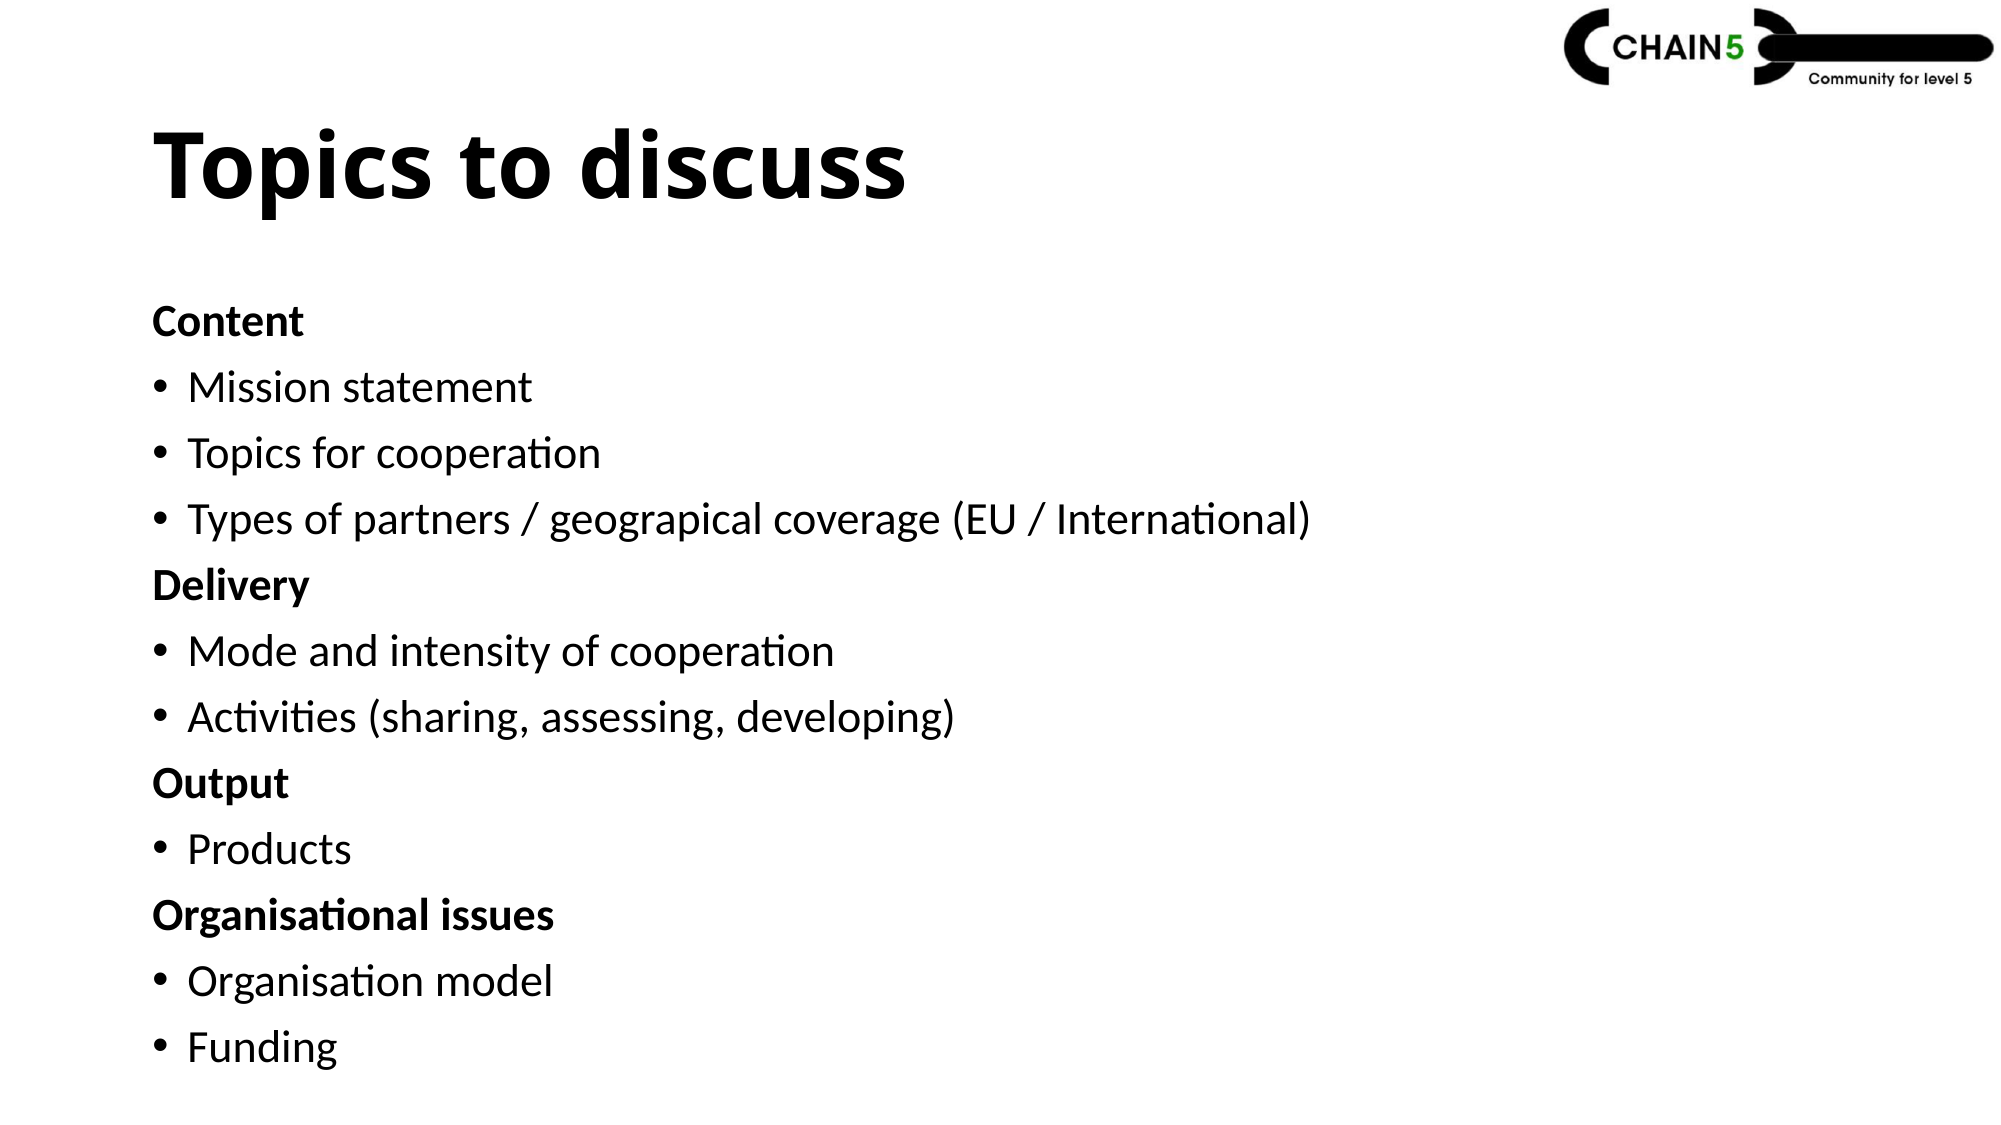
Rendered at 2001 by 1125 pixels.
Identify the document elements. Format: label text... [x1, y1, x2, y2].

picture [1560, 1, 1999, 94]
list Content Mission statement Topics for cooperation Types of partners / geograpical coverage (EU / International) Delivery Mode and intensity of cooperation Activities (sharing, assessing, developing) Output Products Organisational issues Organisation model Funding [137, 218, 1863, 1086]
title Topics to discuss [137, 59, 1863, 218]
